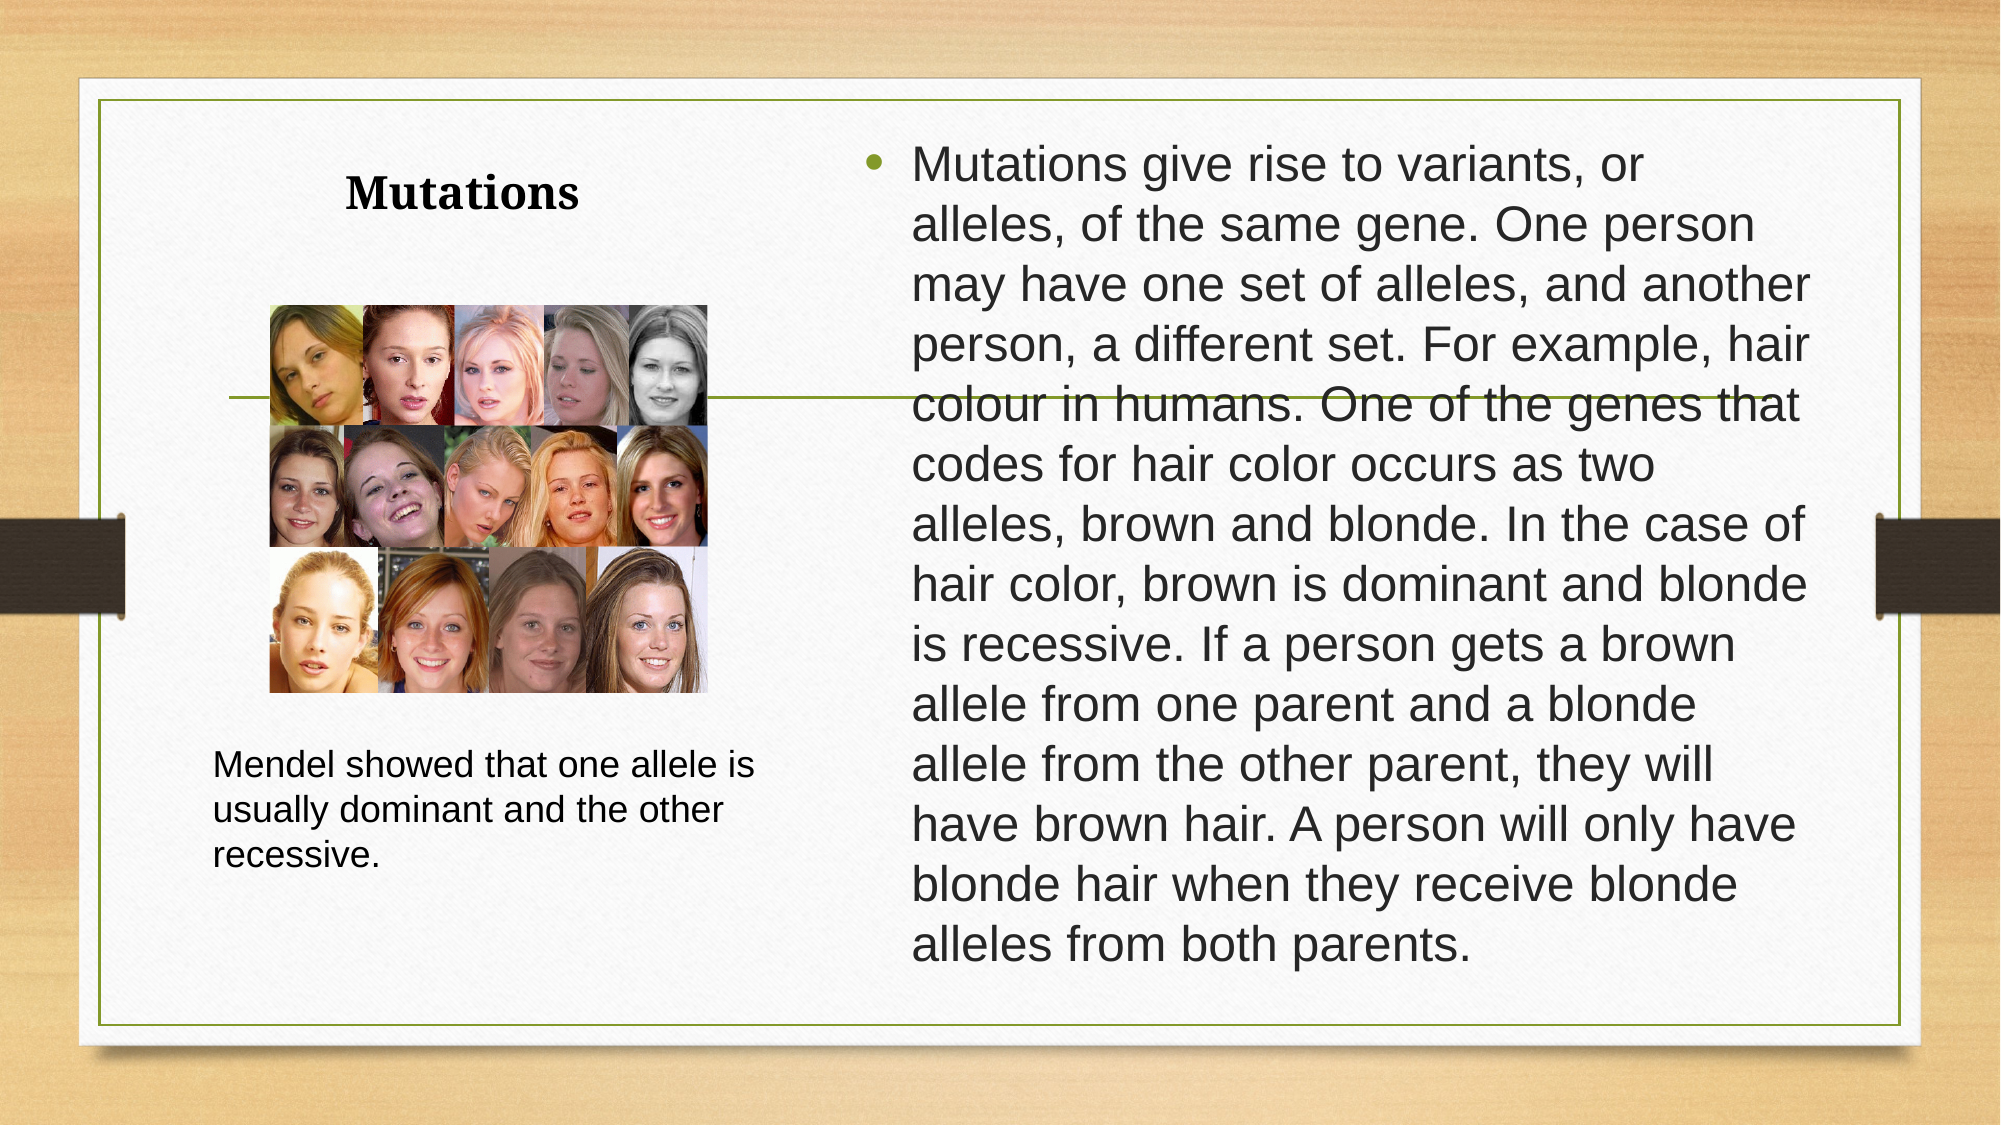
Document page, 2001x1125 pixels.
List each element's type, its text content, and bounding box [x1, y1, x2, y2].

text_box Mutations give rise to variants, or alleles, of the same gene. One person may have one set of alleles, and another person, a different set. For example, hair colour in humans. One of the genes that codes for hair color occurs as two alleles, brown and blonde. In the case of hair color, brown is dominant and blonde is recessive. If a person gets a brown allele from one parent and a blonde allele from the other parent, they will have brown hair. A person will only have blonde hair when they receive blonde alleles from both parents. [849, 123, 1828, 1125]
picture [0, 0, 2001, 1125]
text_box Mutations [169, 156, 757, 227]
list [269, 305, 708, 693]
text_box Mendel showed that one allele is usually dominant and the other recessive. [197, 732, 824, 883]
